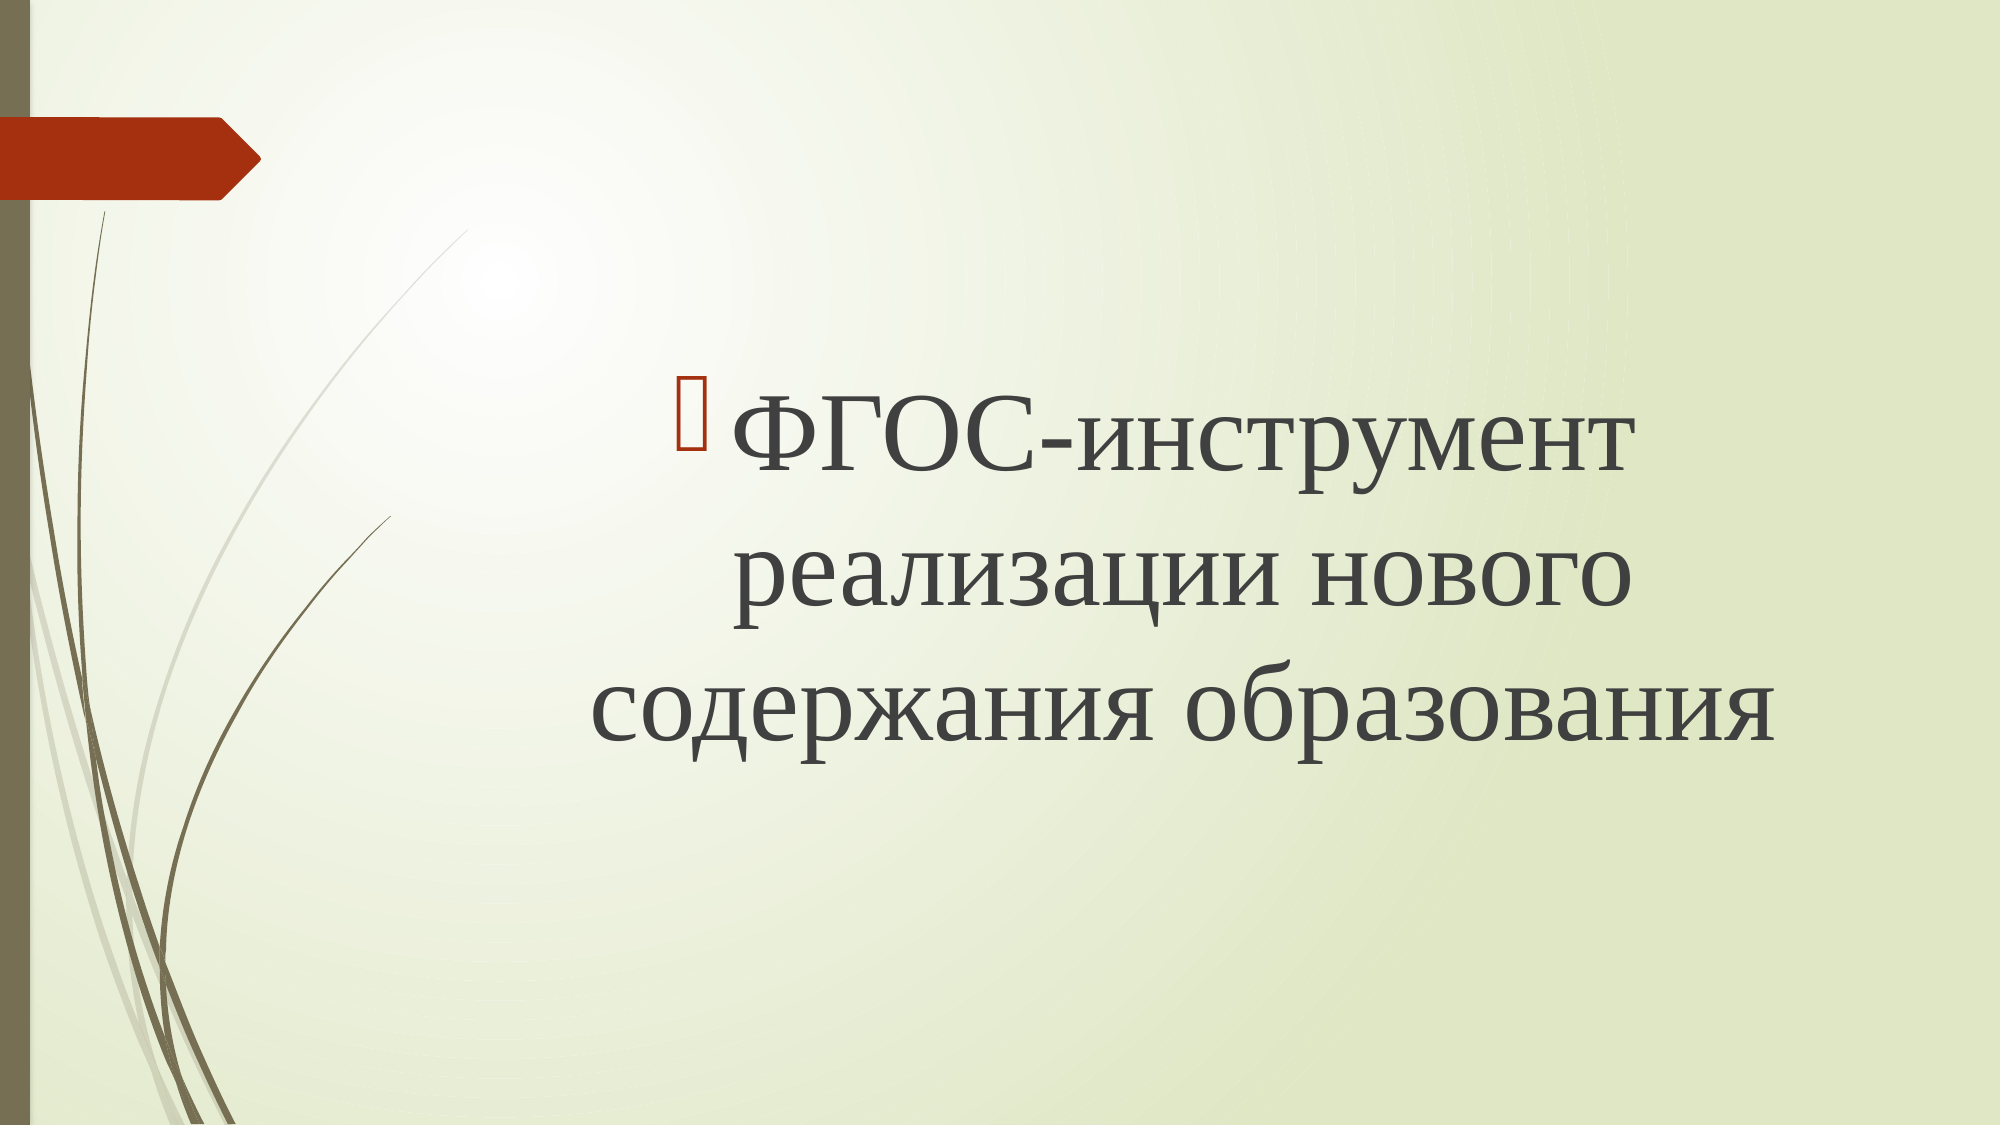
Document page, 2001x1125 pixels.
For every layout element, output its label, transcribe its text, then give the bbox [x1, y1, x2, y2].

list ФГОС-инструмент реализации нового содержания образования [424, 350, 1888, 970]
